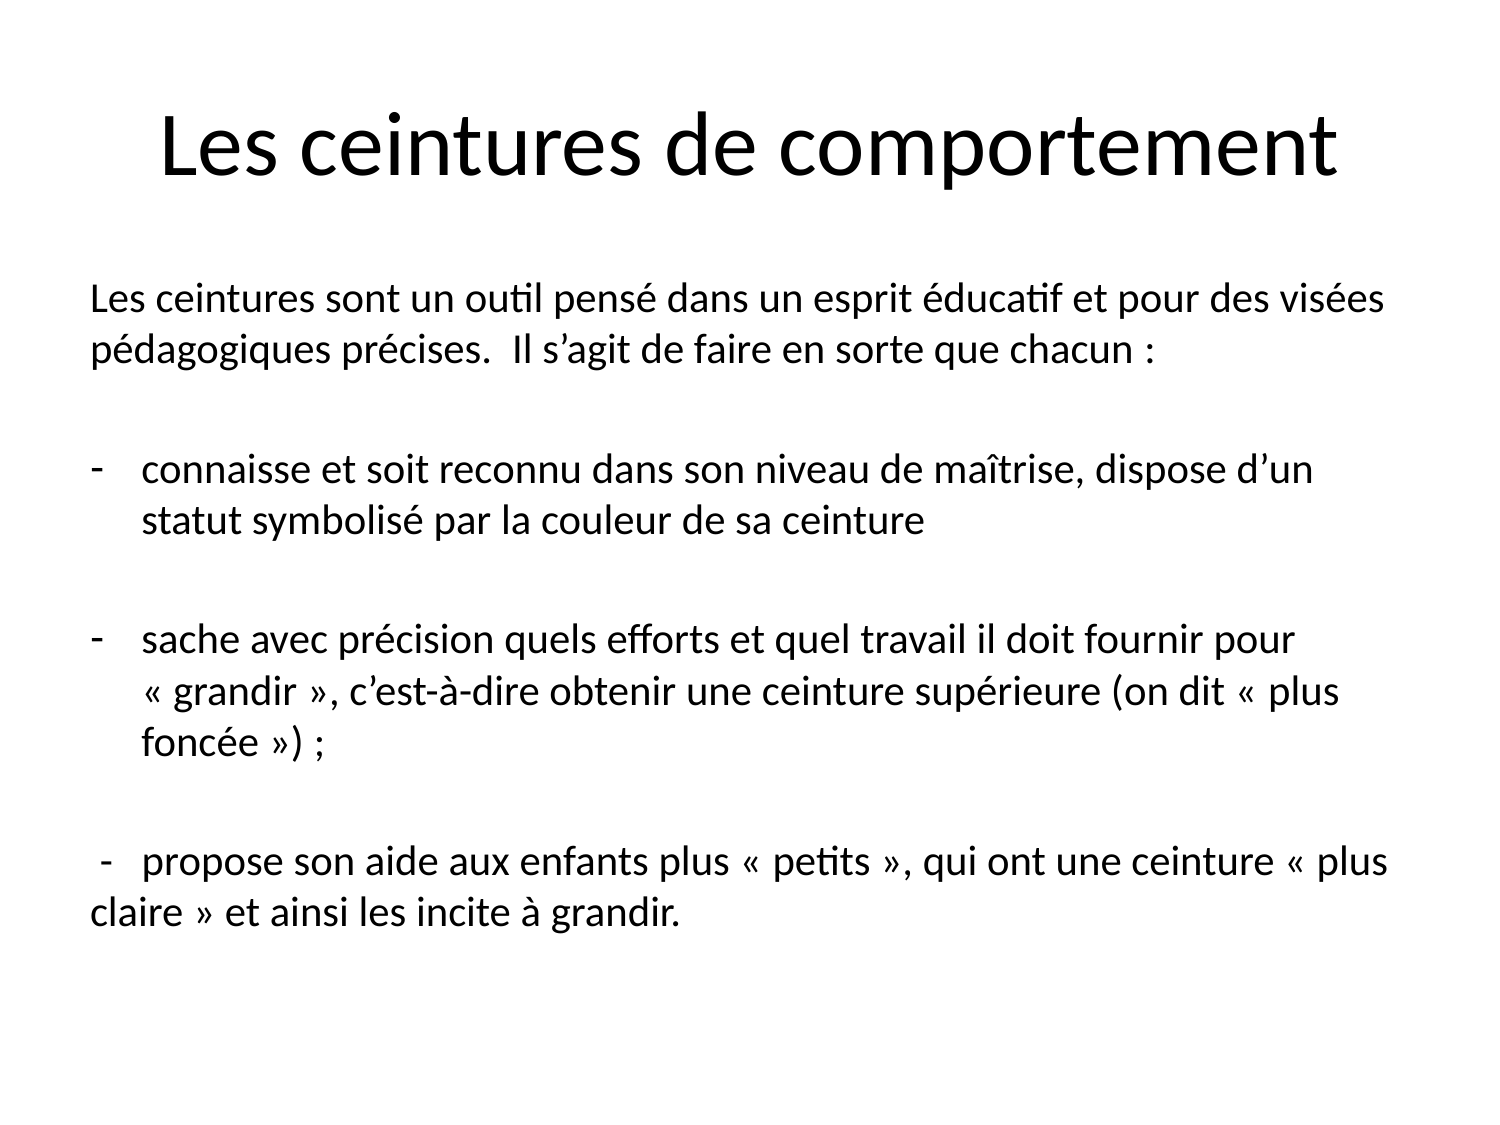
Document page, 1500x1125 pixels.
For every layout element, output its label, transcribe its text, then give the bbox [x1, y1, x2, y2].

title Les ceintures de comportement [75, 45, 1425, 233]
list Les ceintures sont un outil pensé dans un esprit éducatif et pour des visées pédagogiques précises. Il s’agit de faire en sorte que chacun : connaisse et soit reconnu dans son niveau de maîtrise, dispose d’un statut symbolisé par la couleur de sa ceinture sache avec précision quels efforts et quel travail il doit fournir pour « grandir », c’est-à-dire obtenir une ceinture supérieure (on dit « plus foncée ») ; - propose son aide aux enfants plus « petits », qui ont une ceinture « plus claire » et ainsi les incite à grandir. [75, 262, 1425, 1005]
